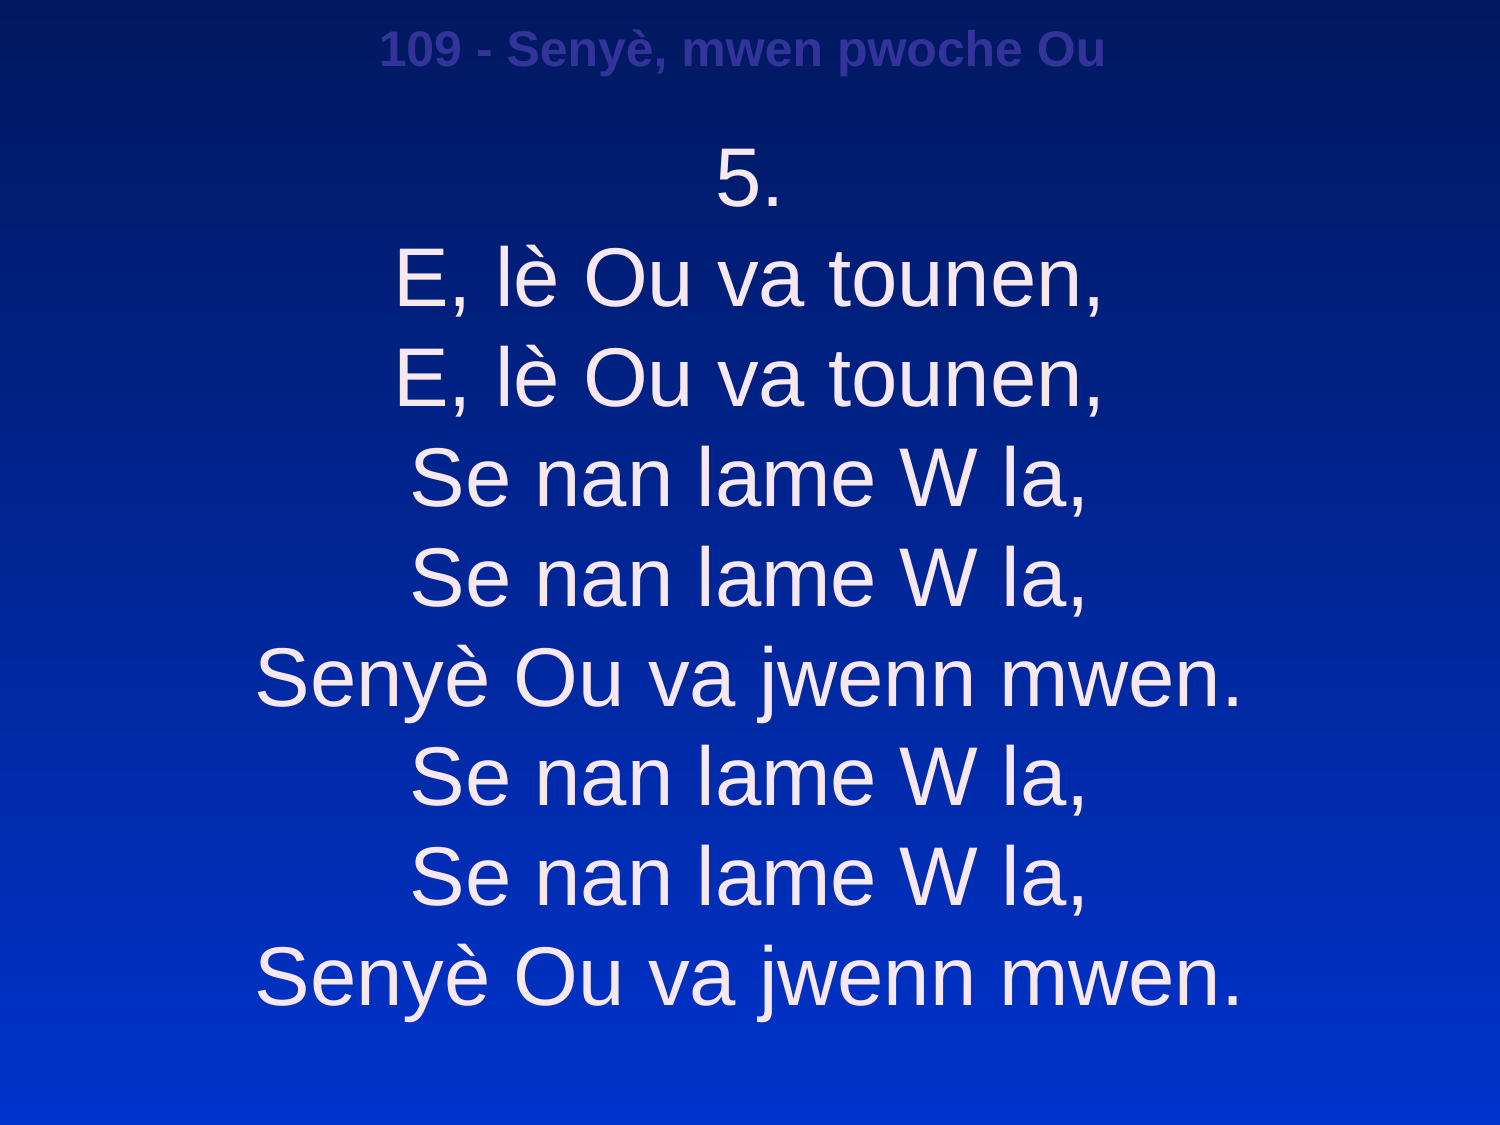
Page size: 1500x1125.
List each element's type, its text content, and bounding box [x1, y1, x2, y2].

text_box 109 - Senyè, mwen pwoche Ou [0, 9, 1500, 79]
text_box 5. E, lè Ou va tounen, E, lè Ou va tounen, Se nan lame W la, Se nan lame W la, Senyè Ou va jwenn mwen. Se nan lame W la, Se nan lame W la, Senyè Ou va jwenn mwen. [79, 115, 1421, 1030]
